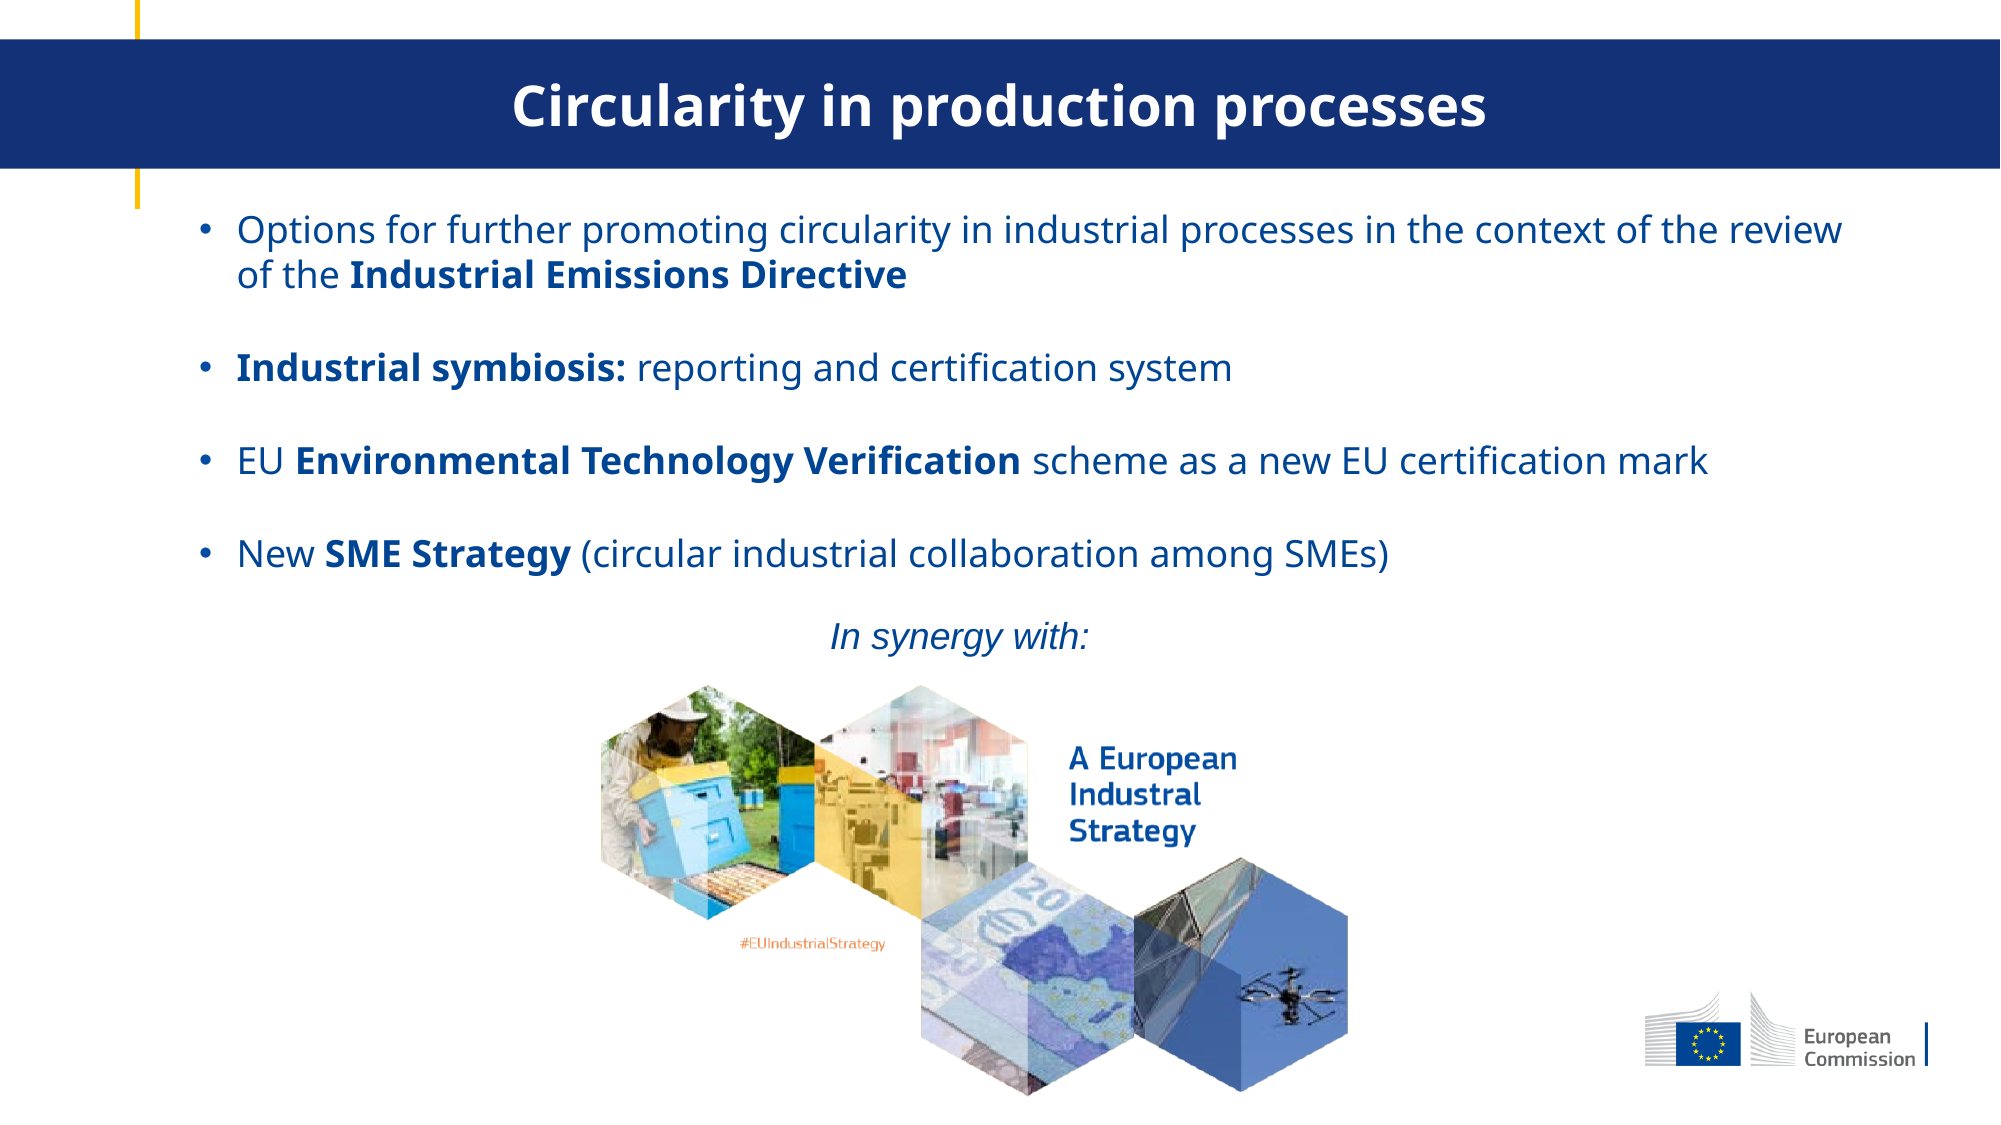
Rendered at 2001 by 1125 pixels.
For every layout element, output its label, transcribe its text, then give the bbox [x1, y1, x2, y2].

picture [585, 665, 1369, 1108]
list Options for further promoting circularity in industrial processes in the context of the review of the Industrial Emissions Directive Industrial symbiosis: reporting and certification system EU Environmental Technology Verification scheme as a new EU certification mark New SME Strategy (circular industrial collaboration among SMEs) [109, 198, 1899, 836]
picture [1645, 991, 1928, 1066]
text_box In synergy with: [815, 604, 1276, 665]
text_box Circularity in production processes [0, 39, 2000, 169]
